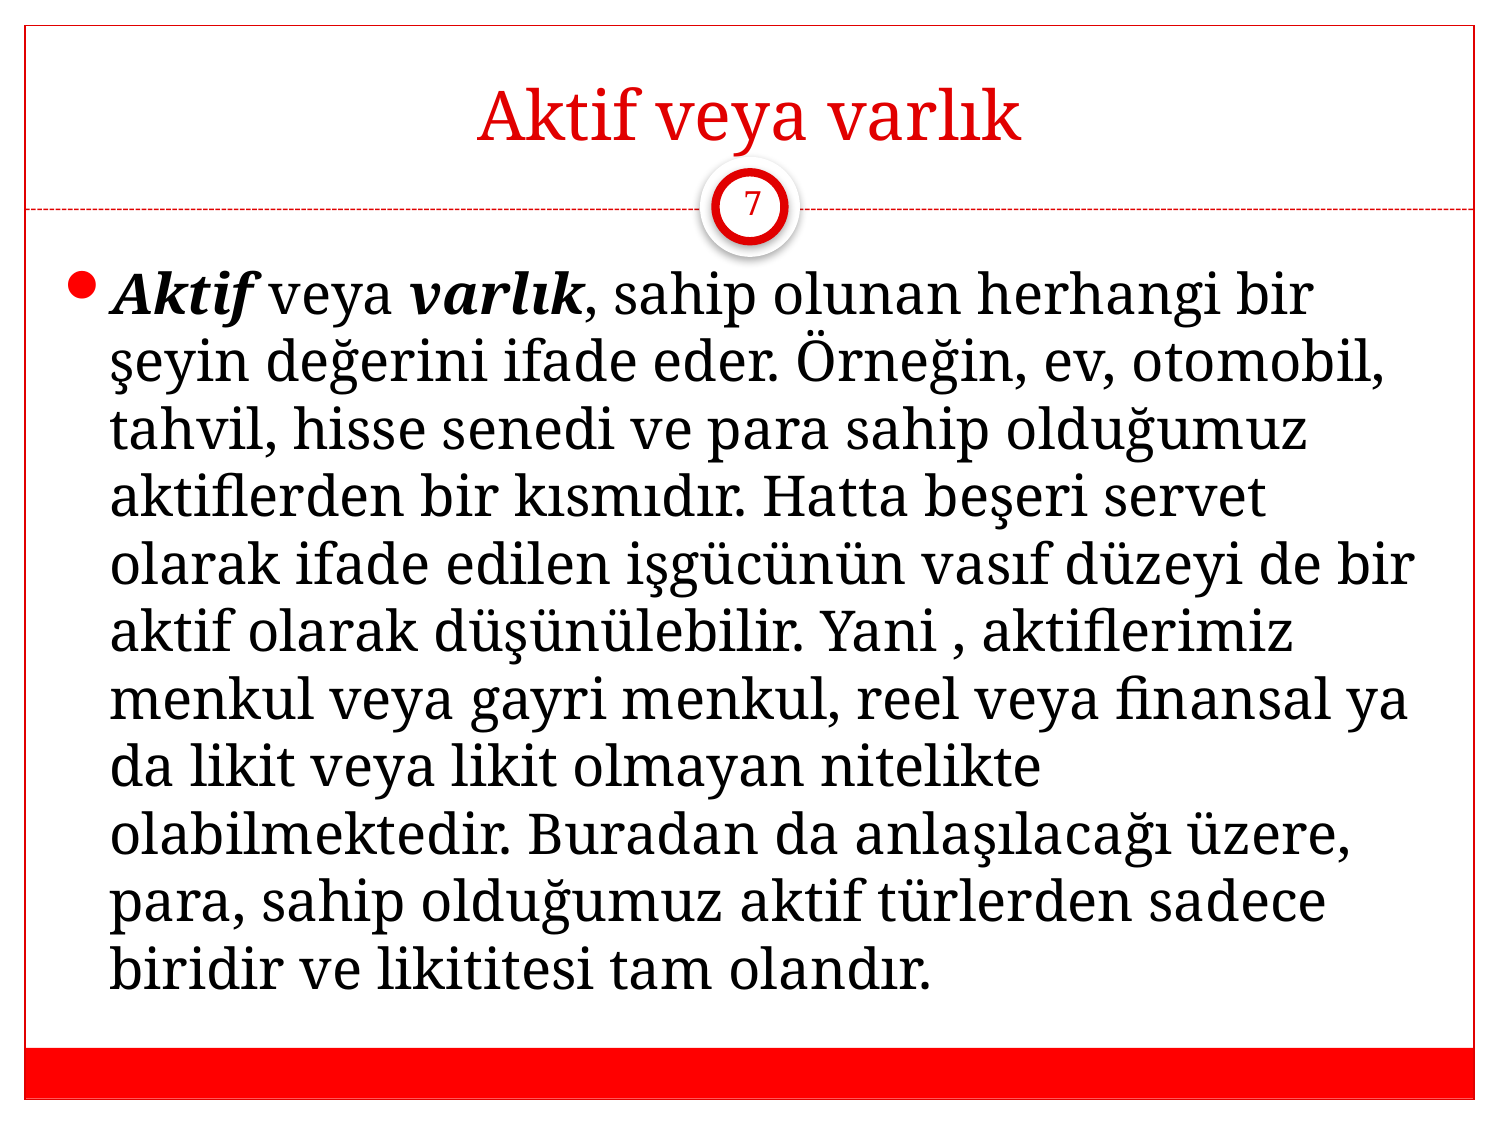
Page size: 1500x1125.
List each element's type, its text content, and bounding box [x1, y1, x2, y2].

slide_number 7 [715, 168, 791, 241]
footer [50, 1051, 638, 1112]
title Aktif veya varlık [49, 37, 1450, 162]
list Aktif veya varlık, sahip olunan herhangi bir şeyin değerini ifade eder. Örneğin, ev, otomobil, tahvil, hisse senedi ve para sahip olduğumuz aktiflerden bir kısmıdır. Hatta beşeri servet olarak ifade edilen işgücünün vasıf düzeyi de bir aktif olarak düşünülebilir. Yani , aktiflerimiz menkul veya gayri menkul, reel veya finansal ya da likit veya likit olmayan nitelikte olabilmektedir. Buradan da anlaşılacağı üzere, para, sahip olduğumuz aktif türlerden sadece biridir ve likititesi tam olandır. [49, 250, 1445, 1001]
